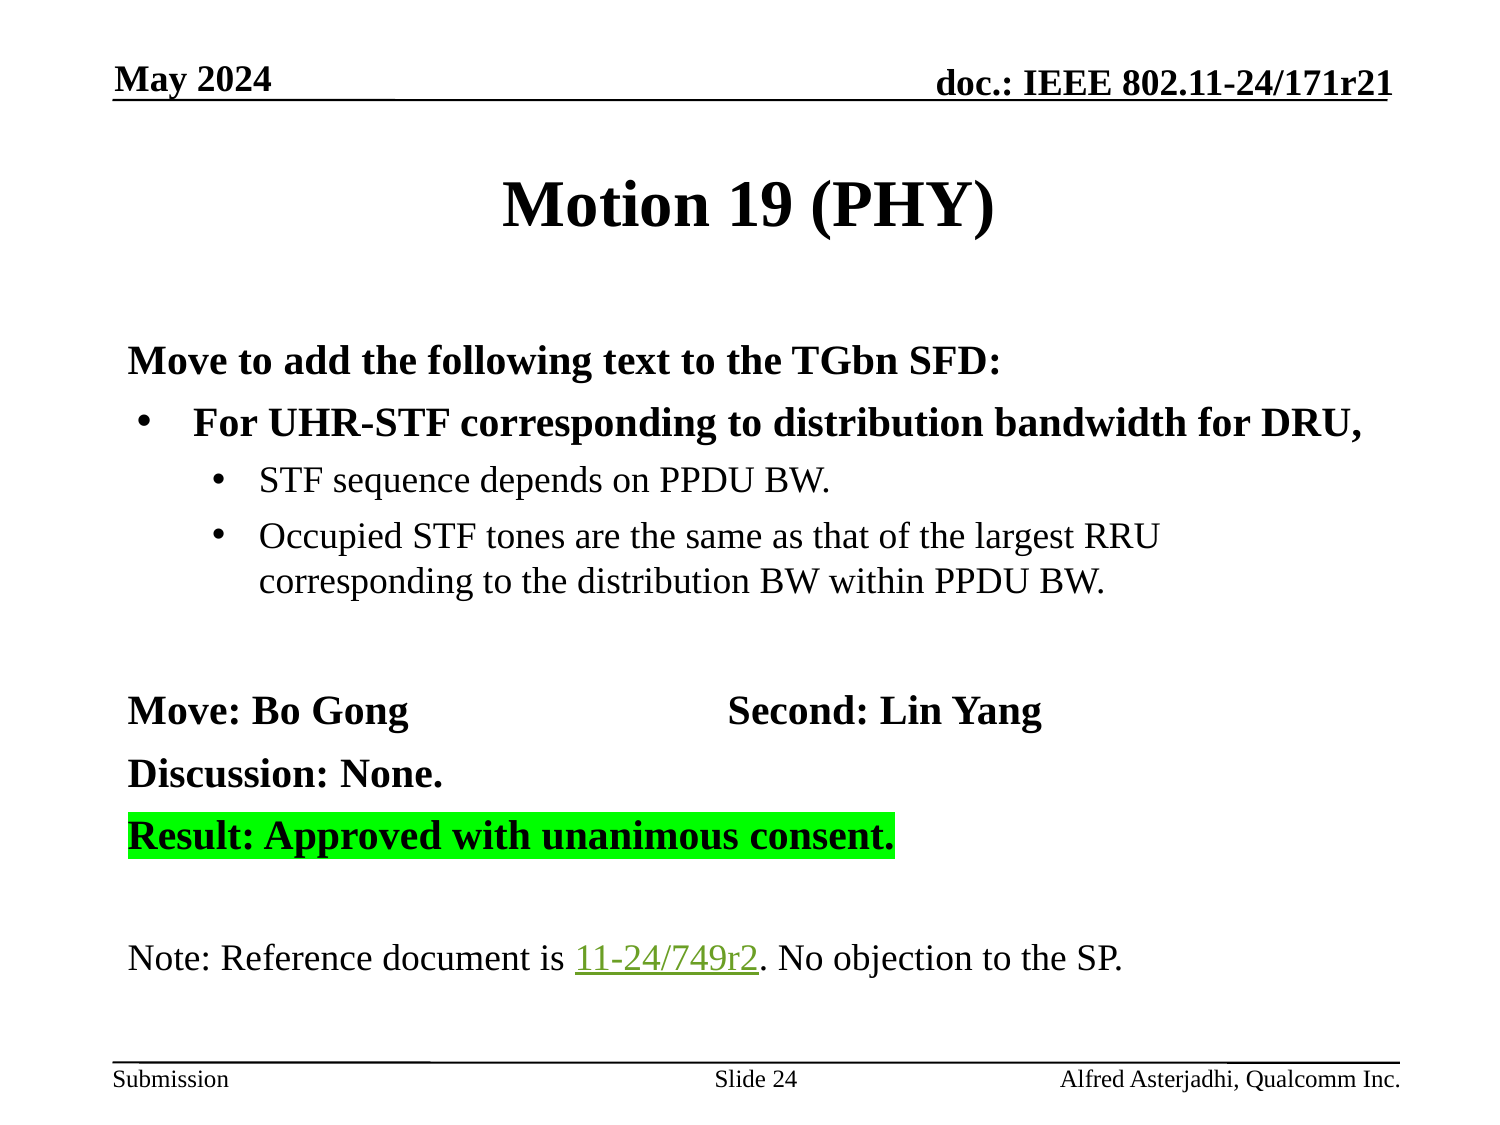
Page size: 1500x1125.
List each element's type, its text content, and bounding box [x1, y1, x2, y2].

footer Alfred Asterjadhi, Qualcomm Inc. [878, 1061, 1402, 1093]
title Motion 19 (PHY) [112, 112, 1388, 288]
list Move to add the following text to the TGbn SFD: For UHR-STF corresponding to distribution bandwidth for DRU, STF sequence depends on PPDU BW. Occupied STF tones are the same as that of the largest RRU corresponding to the distribution BW within PPDU BW. Move: Bo Gong Second: Lin Yang Discussion: None. Result: Approved with unanimous consent. Note: Reference document is 11-24/749r2. No objection to the SP. [112, 324, 1388, 1000]
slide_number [114, 54, 423, 100]
slide_number Slide 24 [712, 1061, 800, 1123]
